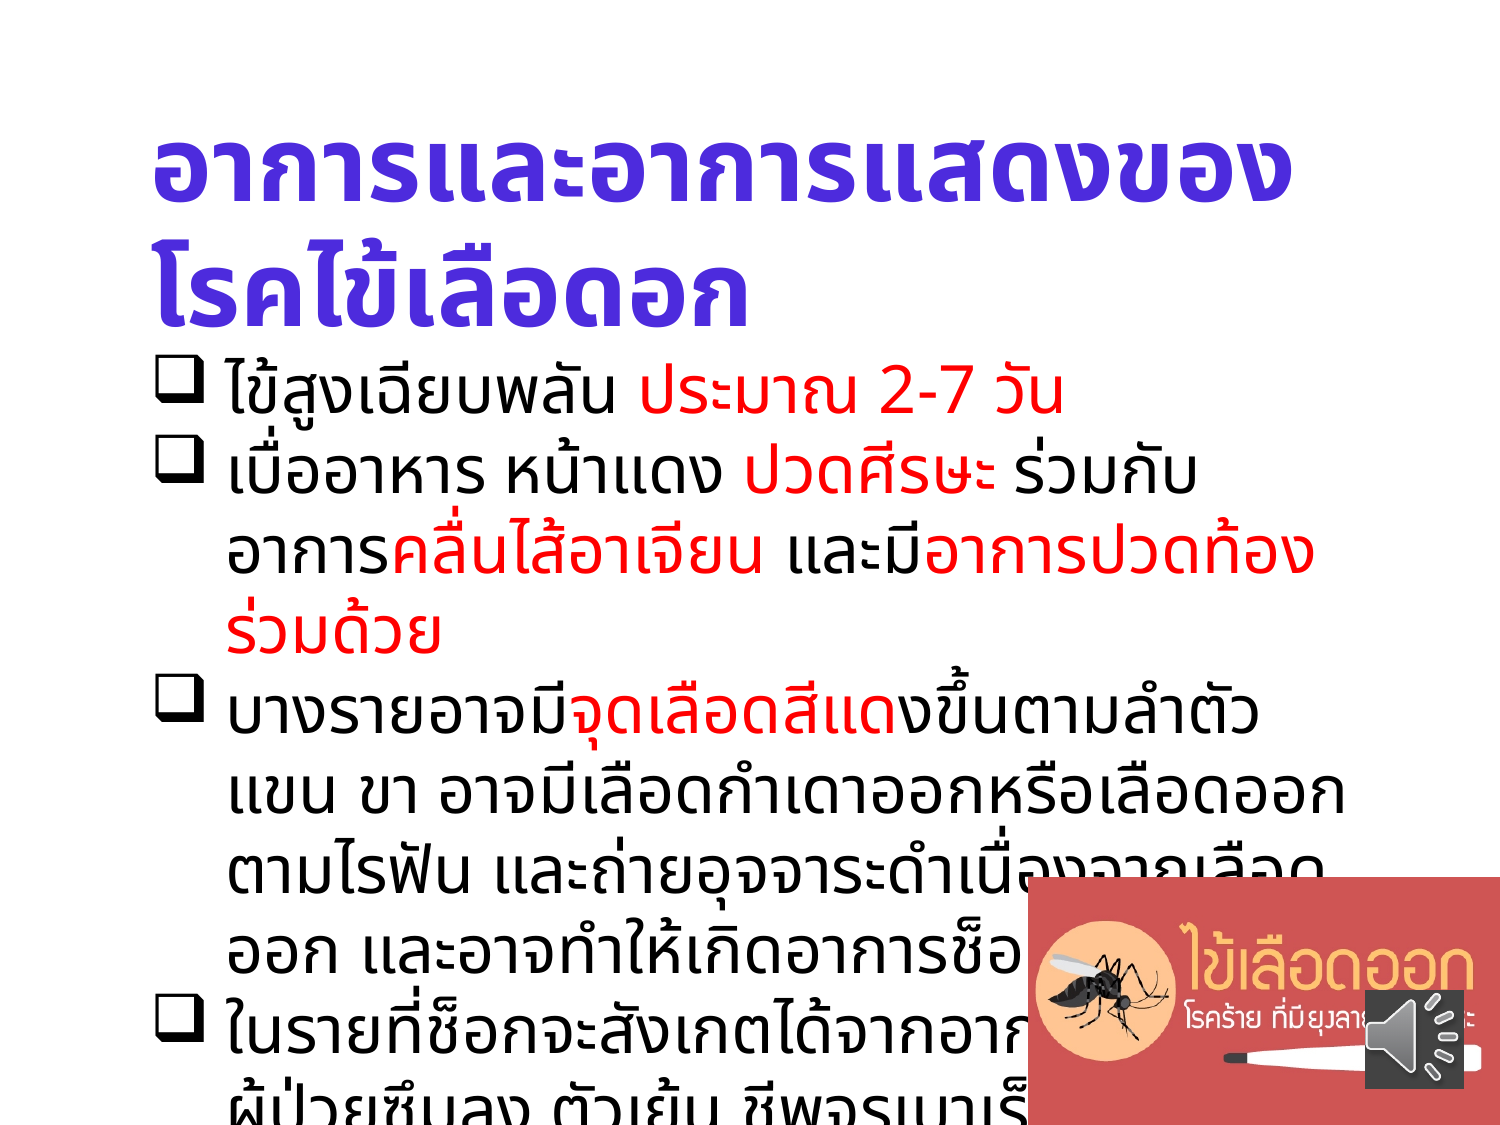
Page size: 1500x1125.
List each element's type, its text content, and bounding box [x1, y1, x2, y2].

text_box อาการและอาการแสดงของโรคไข้เลือดอก ไข้สูงเฉียบพลัน ประมาณ 2-7 วัน เบื่ออาหาร หน้าแดง ปวดศีรษะ ร่วมกับอาการคลื่นไส้อาเจียน และมีอาการปวดท้องร่วมด้วย บางรายอาจมีจุดเลือดสีแดงขึ้นตามลำตัว แขน ขา อาจมีเลือดกำเดาออกหรือเลือดออกตามไรฟัน และถ่ายอุจจาระดำเนื่องจากเลือดออก และอาจทำให้เกิดอาการช็อกได้ ในรายที่ช็อกจะสังเกตได้จากอาการไข้ลดแต่ผู้ป่วยซึมลง ตัวเย้น ชีพจรเบาเร็ว หมดสติ หากรักษาไม่ทันอาจเสียชีวิตได้ [135, 89, 1365, 1125]
picture [1028, 877, 1500, 1125]
